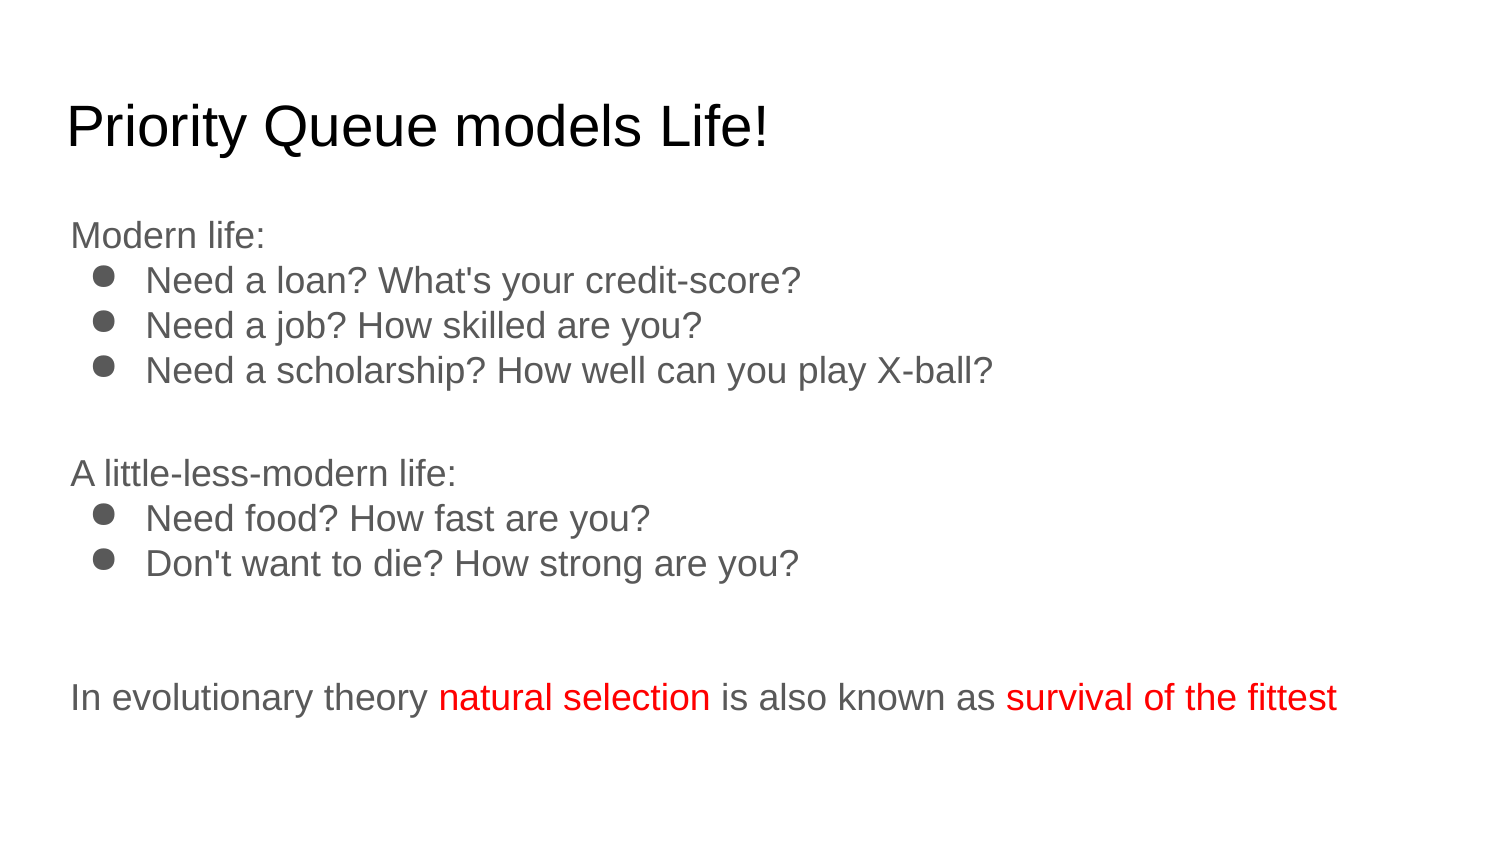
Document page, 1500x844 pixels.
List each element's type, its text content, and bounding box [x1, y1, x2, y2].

text_box Modern life: Need a loan? What's your credit-score? Need a job? How skilled are you? Need a scholarship? How well can you play X-ball? [55, 196, 1500, 422]
text_box A little-less-modern life: Need food? How fast are you? Don't want to die? How strong are you? [55, 433, 1500, 660]
title Priority Queue models Life! [51, 72, 1449, 167]
text_box In evolutionary theory natural selection is also known as survival of the fittest [55, 660, 1465, 722]
